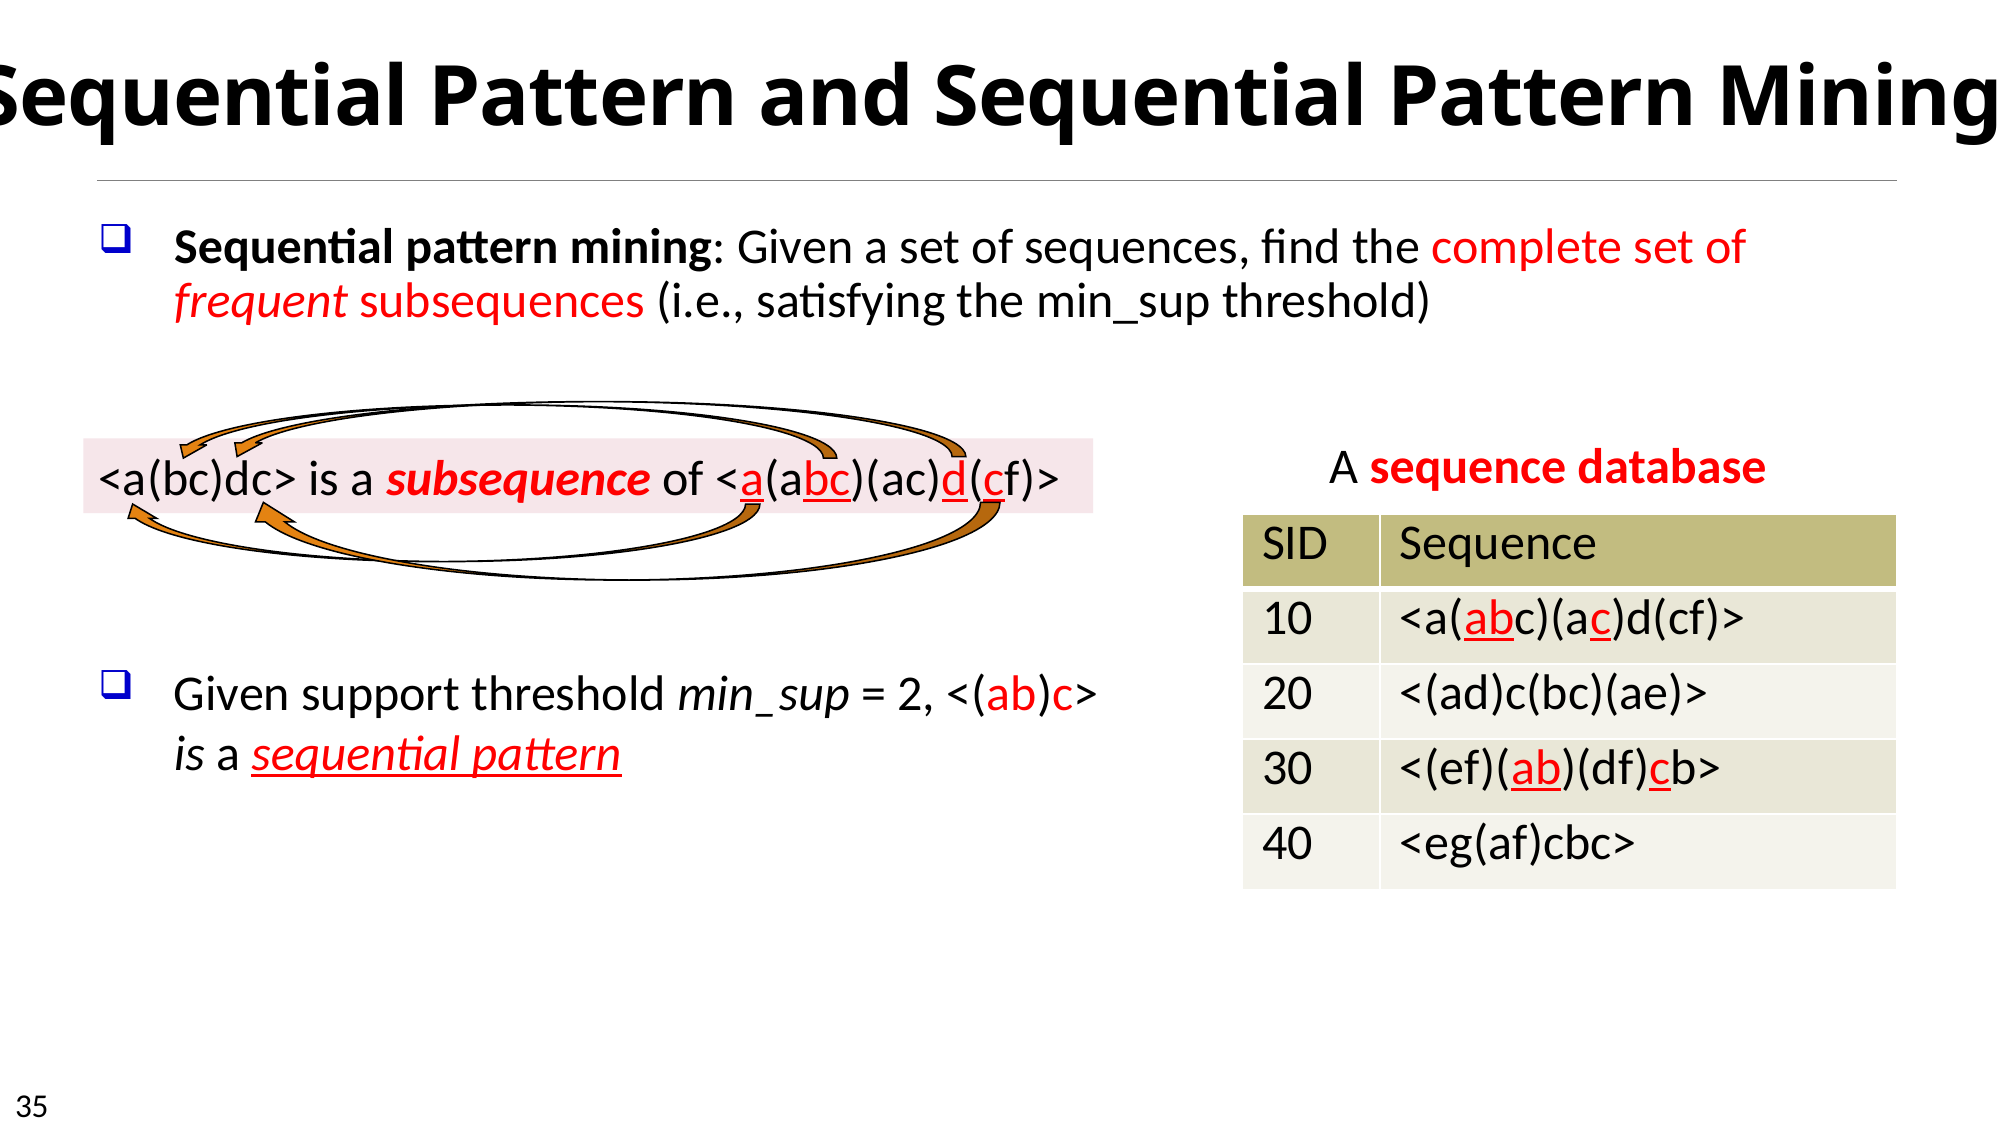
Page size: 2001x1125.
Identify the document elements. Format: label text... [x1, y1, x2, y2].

table_cell 10 [1243, 592, 1379, 663]
table_cell 40 [1243, 815, 1379, 889]
table_cell <(ad)c(bc)(ae)> [1381, 665, 1896, 738]
text_box [180, 406, 435, 459]
table_cell <eg(af)cbc> [1381, 815, 1896, 889]
title Sequential Pattern and Sequential Pattern Mining [0, 55, 2000, 150]
table_cell <(ef)(ab)(df)cb> [1381, 740, 1896, 813]
table_cell 30 [1243, 740, 1379, 813]
text_box <a(bc)dc> is a subsequence of <a(abc)(ac)d(cf)> [83, 438, 1094, 514]
table_header SID [1243, 515, 1379, 586]
table_cell 20 [1243, 665, 1379, 738]
text_box [255, 502, 1000, 581]
list Sequential pattern mining: Given a set of sequences, find the complete set of frequent subsequences (i.e., satisfying the min_sup threshold) [83, 212, 1934, 346]
text_box Given support threshold min_sup = 2, <(ab)c> is a sequential pattern [83, 580, 1126, 816]
table_header Sequence [1381, 515, 1896, 586]
text_box [234, 401, 966, 457]
text_box [128, 504, 373, 561]
text_box A sequence database [1314, 426, 1794, 502]
table_cell <a(abc)(ac)d(cf)> [1381, 592, 1896, 663]
